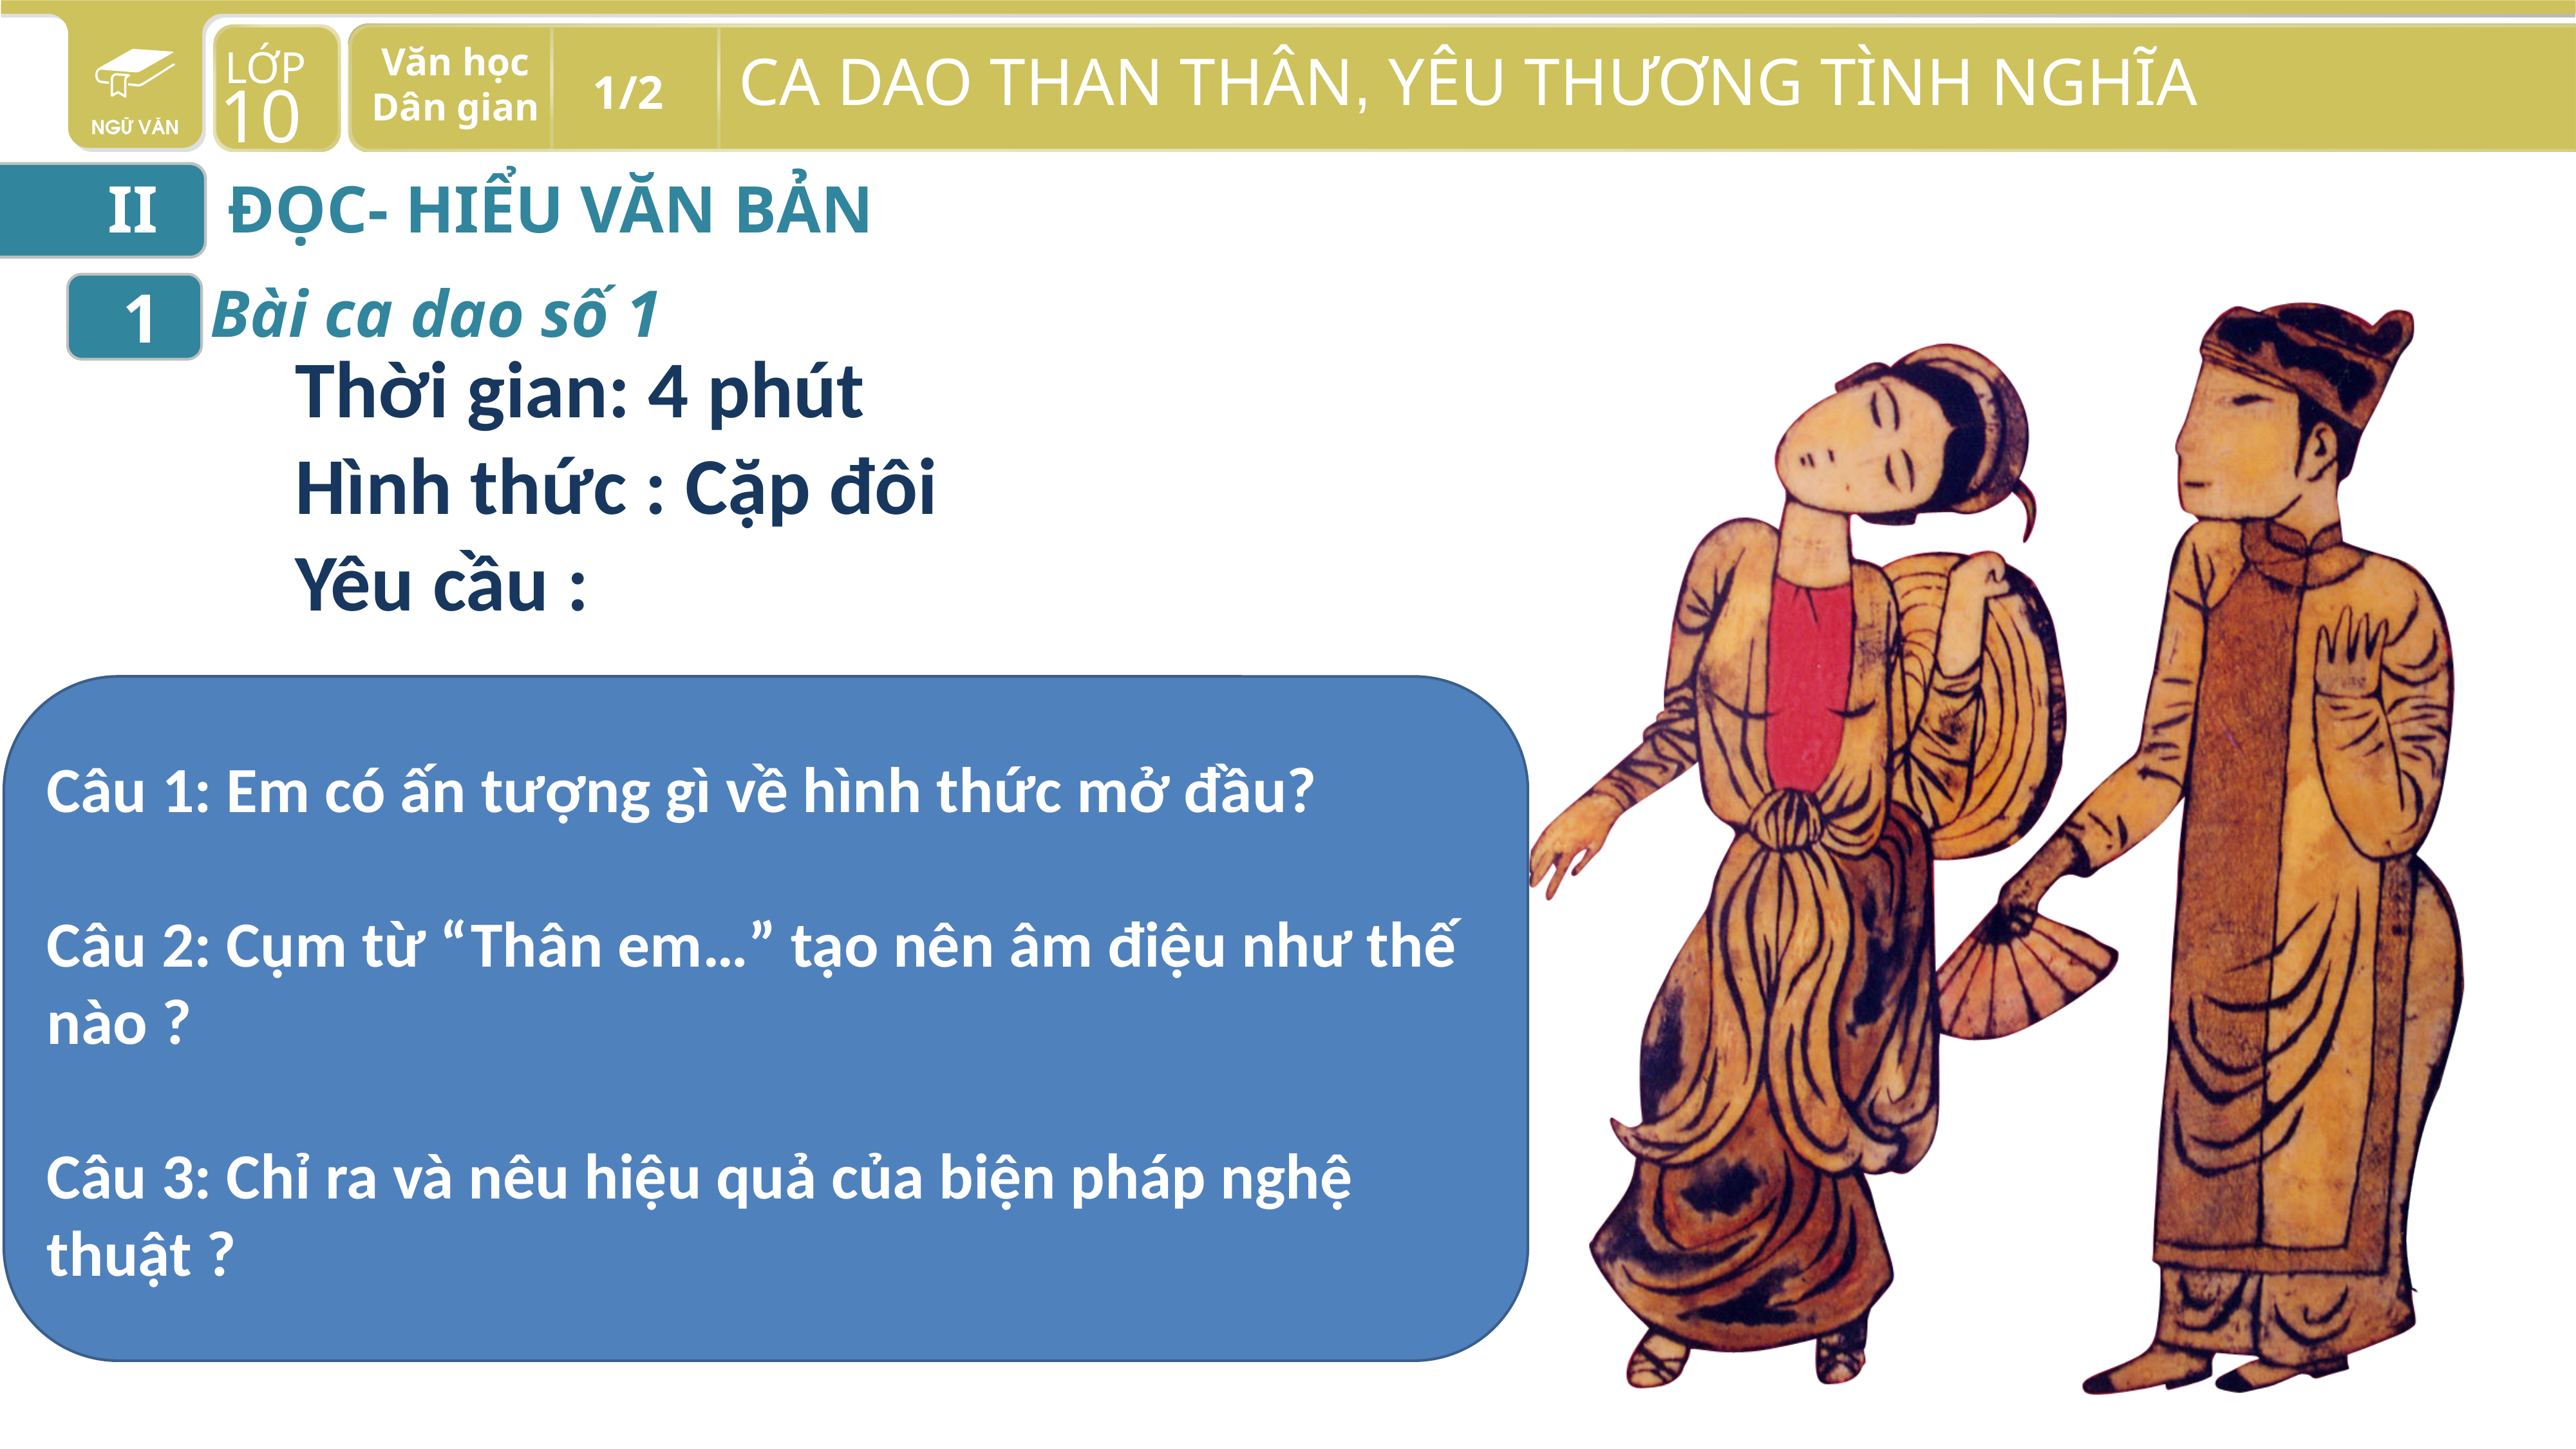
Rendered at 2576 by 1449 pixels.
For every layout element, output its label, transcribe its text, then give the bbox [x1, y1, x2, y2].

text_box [0, 163, 990, 258]
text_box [67, 268, 805, 363]
text_box Câu 1: Em có ấn tượng gì về hình thức mở đầu? Câu 2: Cụm từ “Thân em…” tạo nên âm điệu như thế nào ? Câu 3: Chỉ ra và nêu hiệu quả của biện pháp nghệ thuật ? [2, 675, 1483, 1362]
picture [1487, 251, 2575, 1403]
text_box Thời gian: 4 phút Hình thức : Cặp đôi Yêu cầu : [286, 332, 1205, 632]
